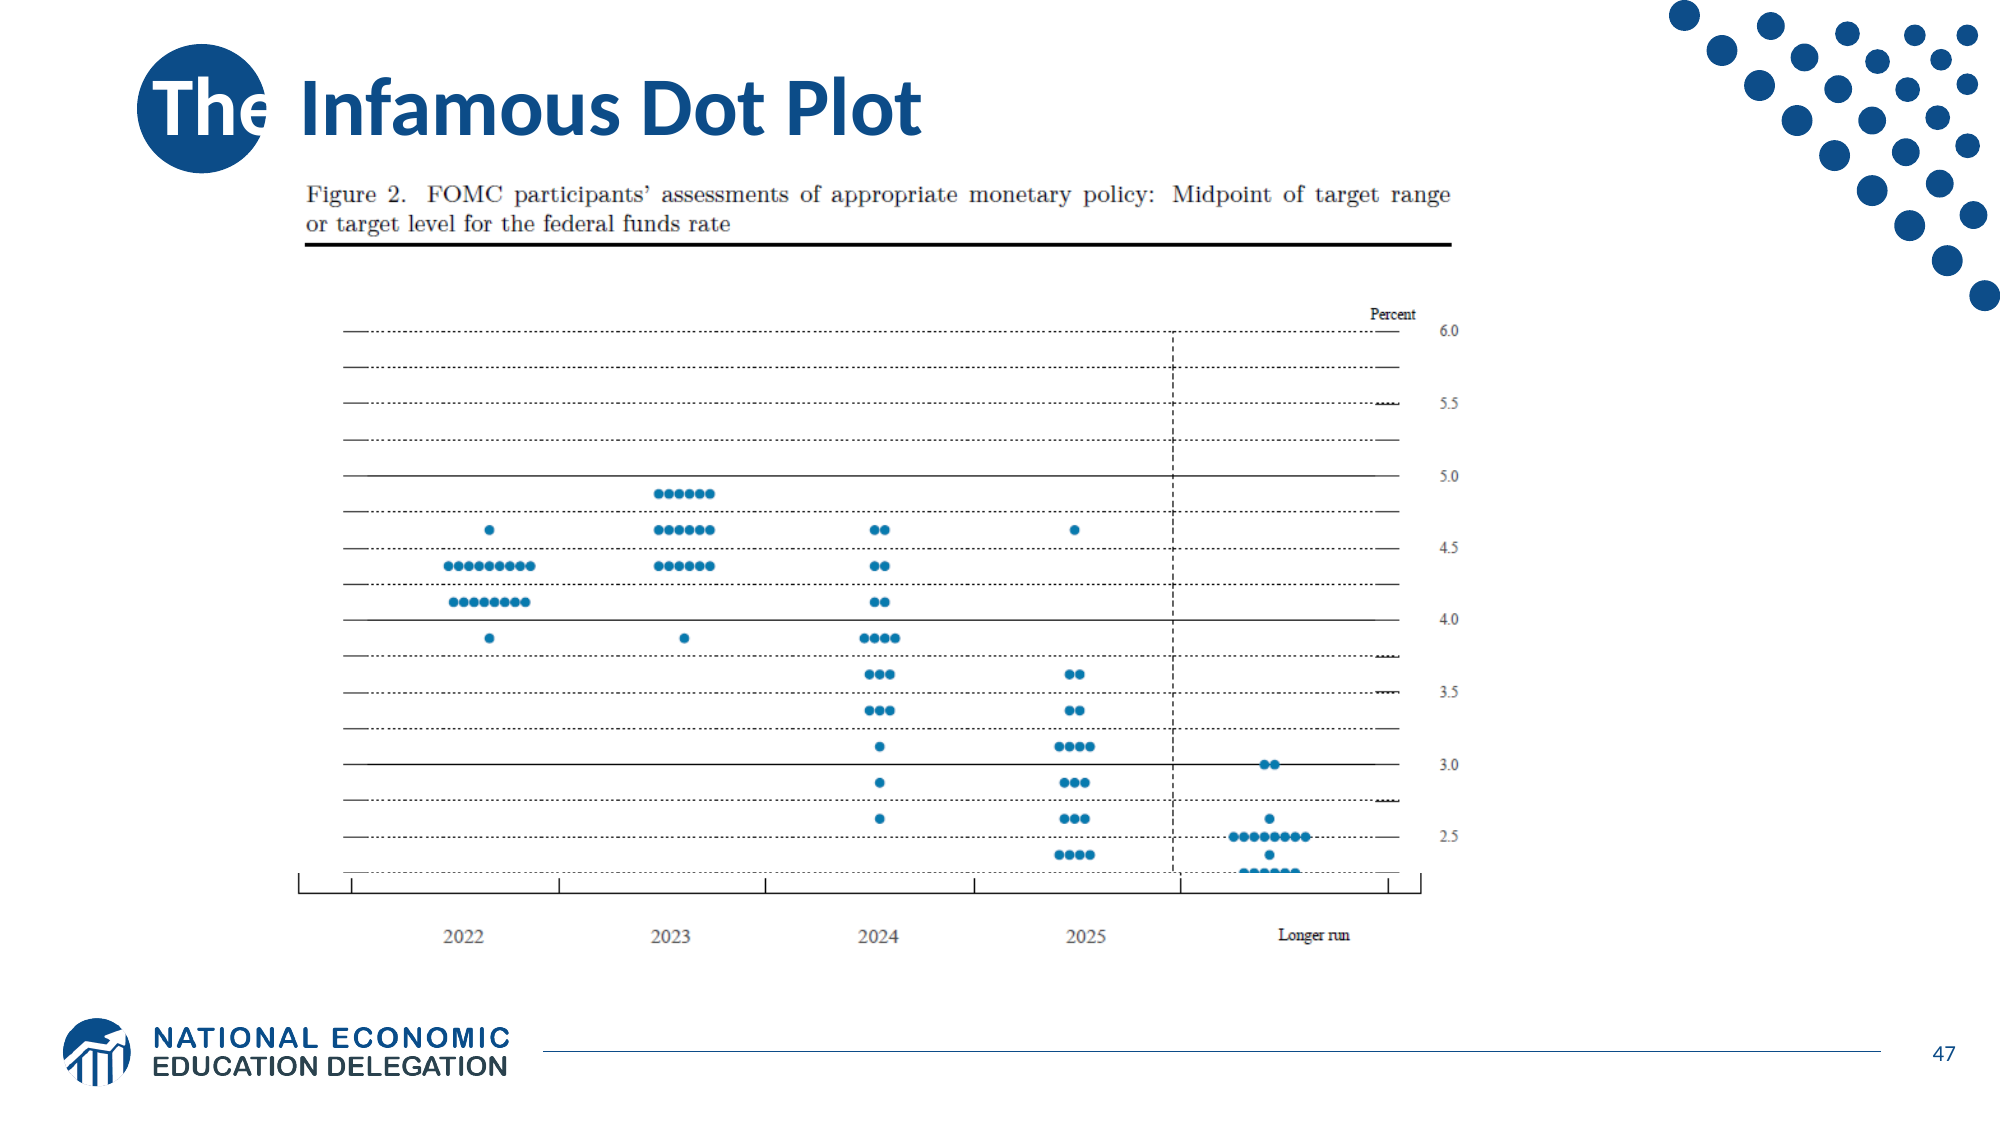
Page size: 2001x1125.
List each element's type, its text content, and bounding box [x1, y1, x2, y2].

title The Infamous Dot Plot [137, 0, 1863, 218]
picture [55, 1013, 520, 1091]
picture [267, 873, 1532, 965]
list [291, 169, 1484, 873]
slide_number 47 [1521, 1022, 1972, 1082]
